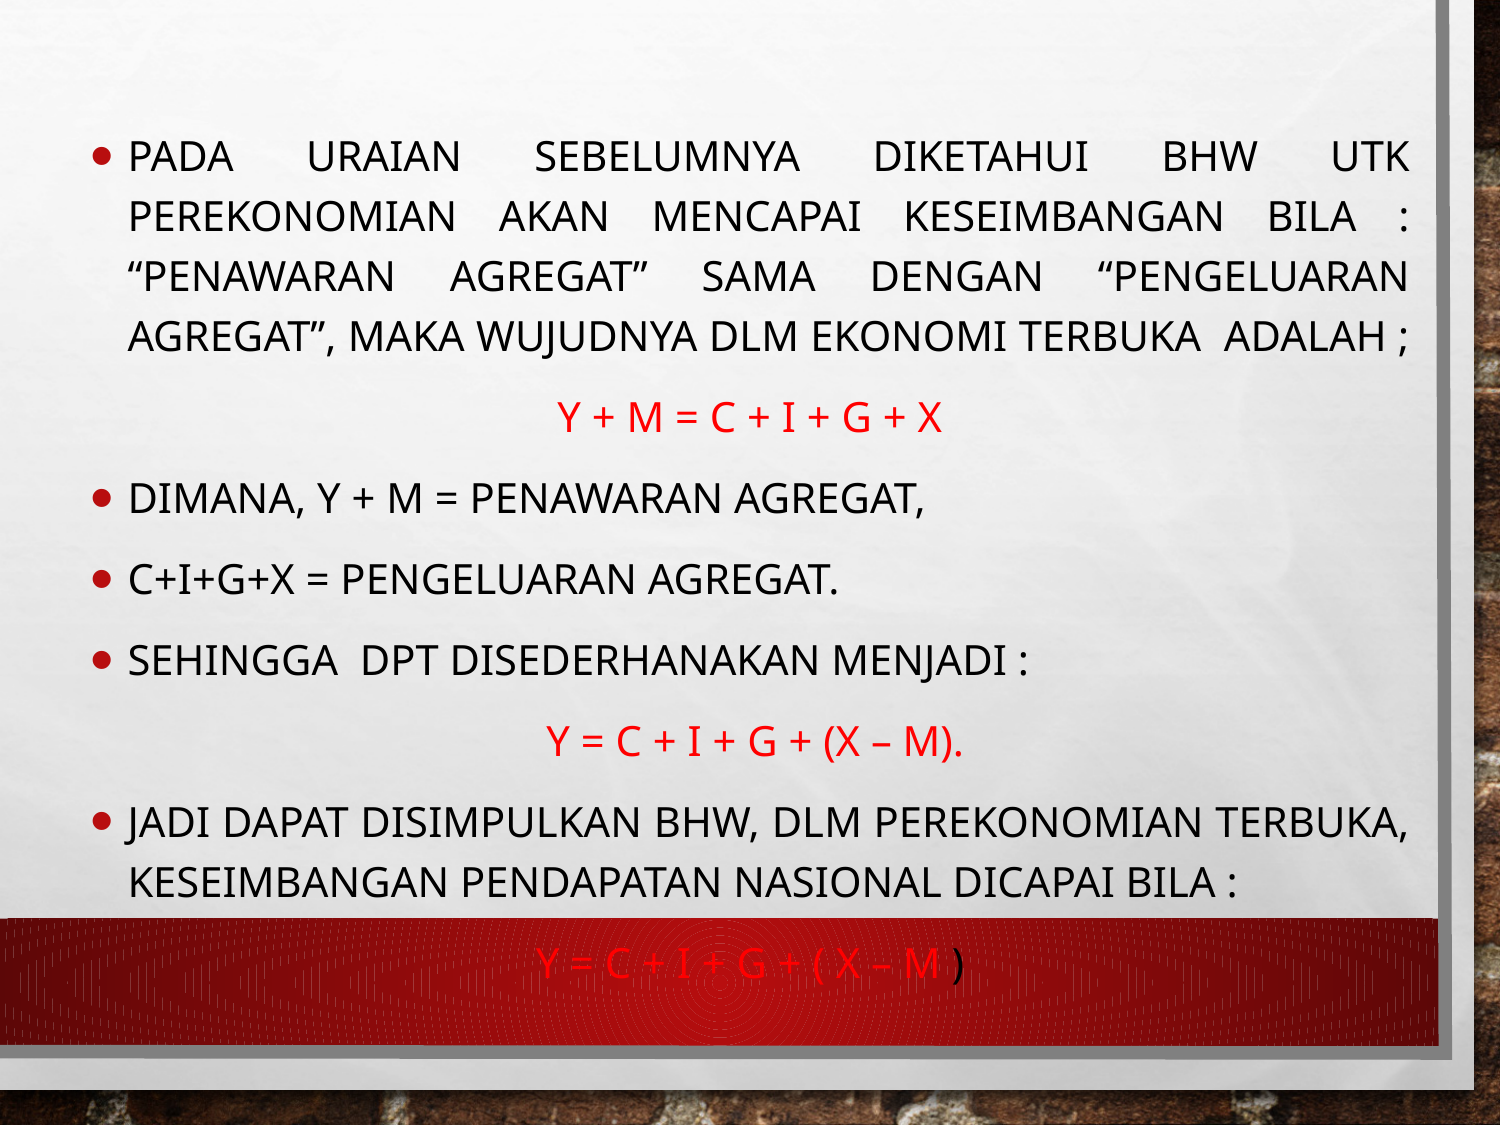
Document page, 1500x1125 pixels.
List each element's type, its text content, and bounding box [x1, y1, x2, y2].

picture [0, 0, 1500, 1125]
list Pada uraian sebelumnya diketahui bhw utk perekonomian akan mencapai keseimbangan bila : “Penawaran Agregat” sama dengan “Pengeluaran Agregat”, maka wujudnya dlm ekonomi terbuka adalah ; Y + M = C + I + G + X Dimana, Y + M = Penawaran Agregat, C+I+G+X = Pengeluaran Agregat. Sehingga dpt disederhanakan menjadi : Y = C + I + G + (X – M). Jadi dapat disimpulkan bhw, dlm perekonomian terbuka, Keseimbangan Pendapatan Nasional dicapai bila : Y = C + I + G + ( X – M ) [75, 112, 1425, 1005]
